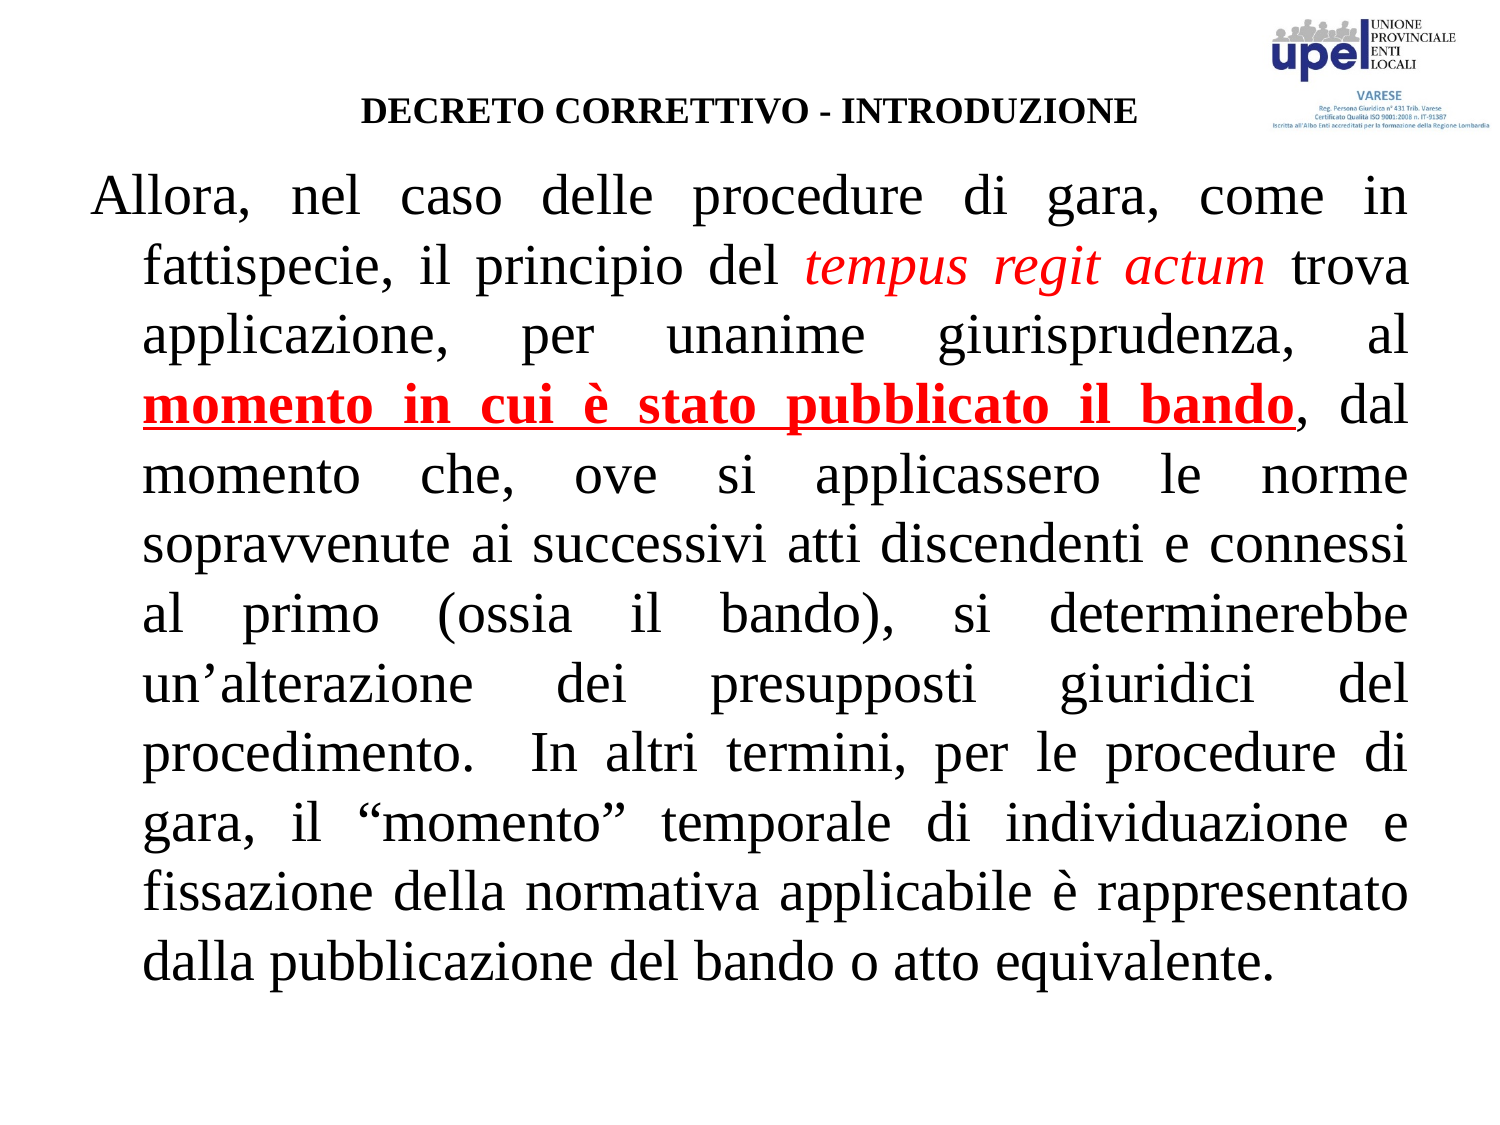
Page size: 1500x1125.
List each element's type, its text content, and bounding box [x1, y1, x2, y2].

title DECRETO CORRETTIVO - INTRODUZIONE [75, 45, 1425, 149]
picture [1251, 2, 1500, 139]
list Allora, nel caso delle procedure di gara, come in fattispecie, il principio del tempus regit actum trova applicazione, per unanime giurisprudenza, al momento in cui è stato pubblicato il bando, dal momento che, ove si applicassero le norme sopravvenute ai successivi atti discendenti e connessi al primo (ossia il bando), si determinerebbe un’alterazione dei presupposti giuridici del procedimento. In altri termini, per le procedure di gara, il “momento” temporale di individuazione e fissazione della normativa applicabile è rappresentato dalla pubblicazione del bando o atto equivalente. [75, 149, 1425, 1059]
